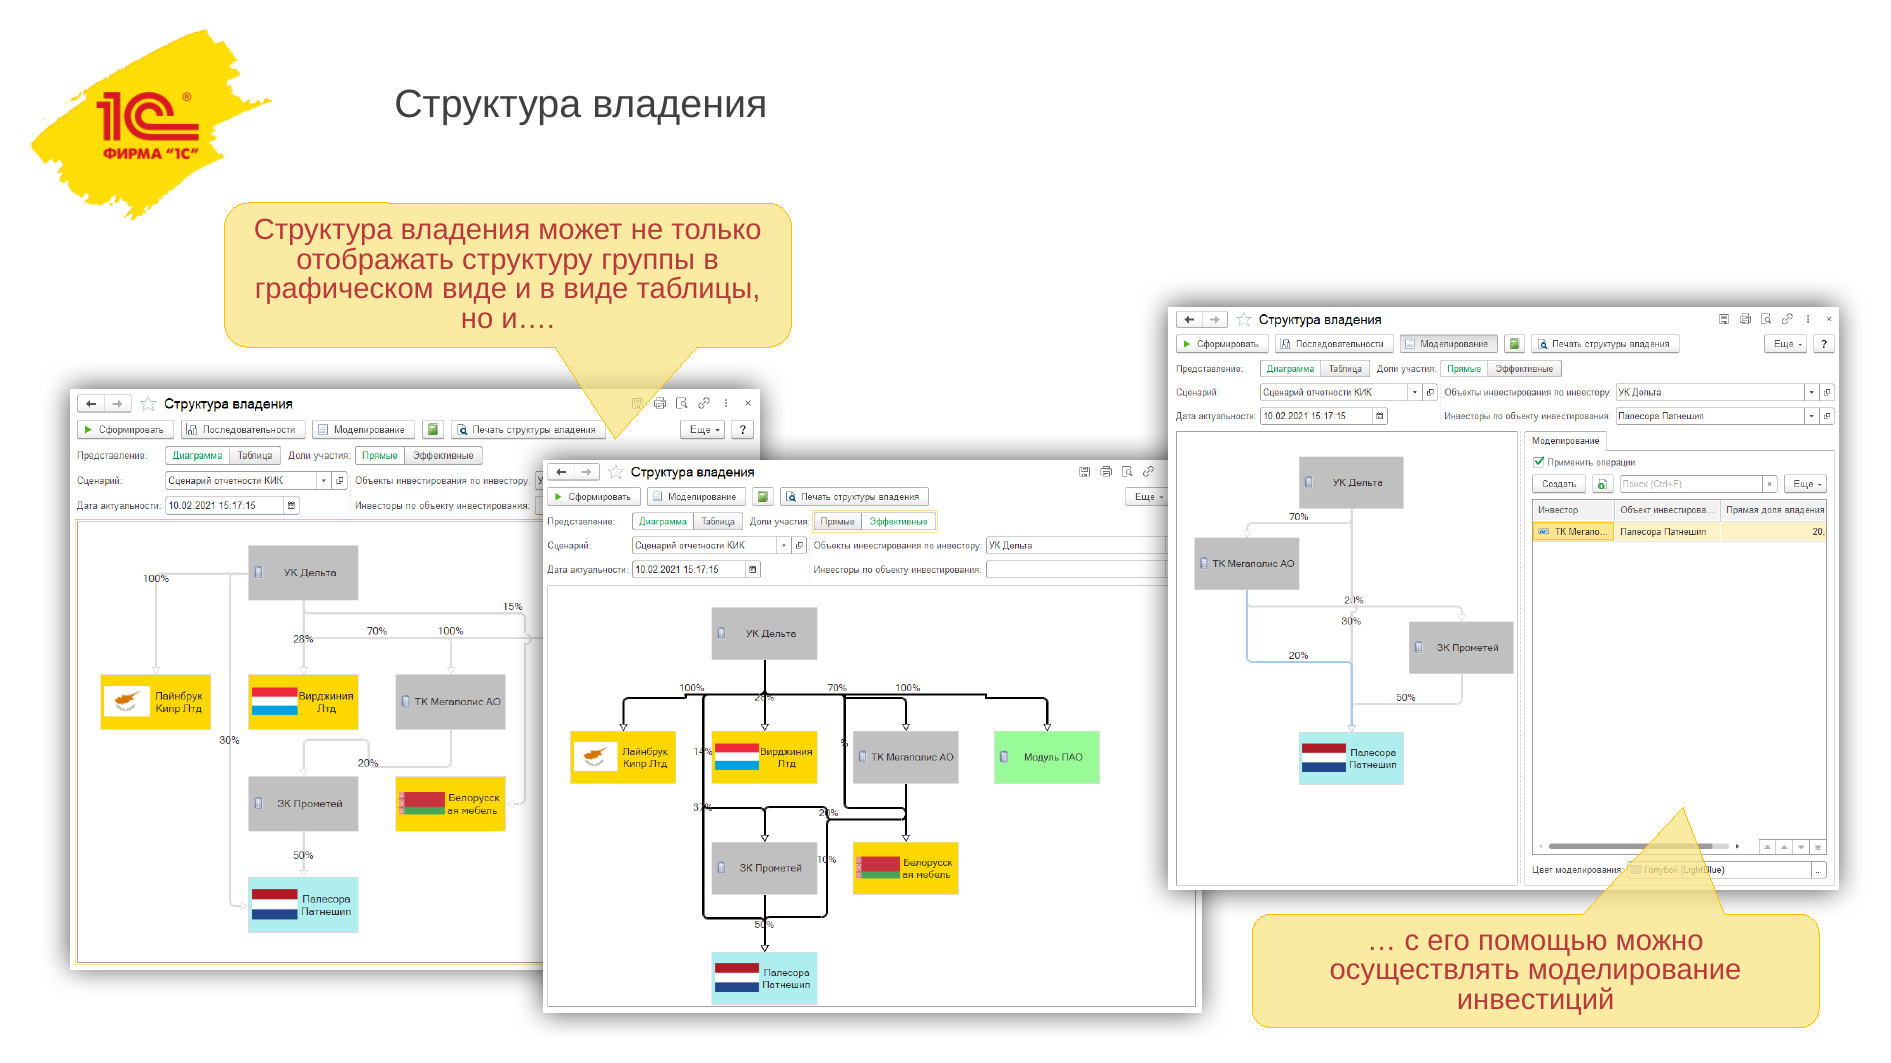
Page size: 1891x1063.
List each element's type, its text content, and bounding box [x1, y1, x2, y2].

text_box Структура владения может не только отображать структуру группы в графическом виде и в виде таблицы, но и…. [224, 202, 792, 389]
text_box … с его помощью можно осуществлять моделирование инвестиций [1252, 890, 1820, 1028]
picture [23, 24, 278, 225]
picture [70, 306, 1839, 1013]
title Структура владения [379, 17, 1839, 186]
